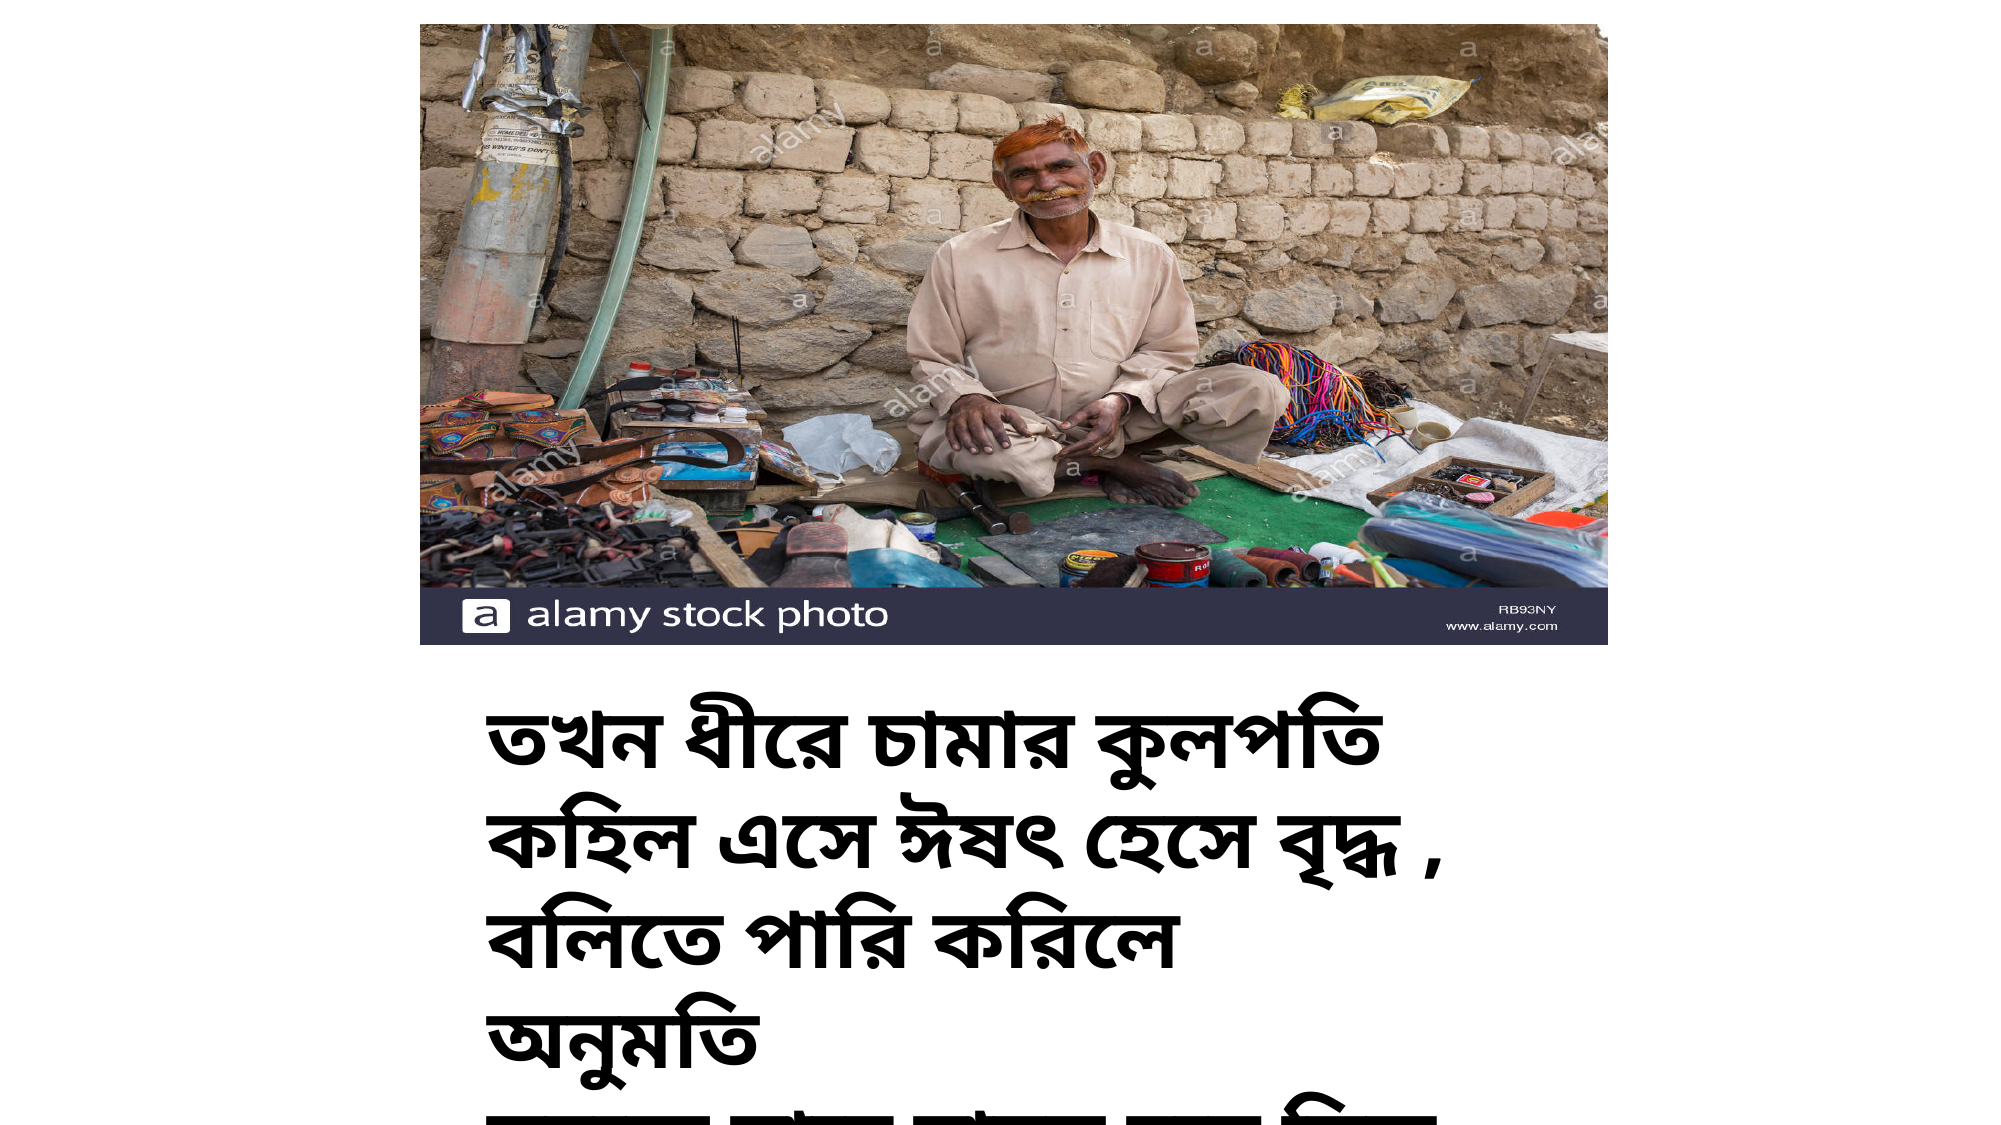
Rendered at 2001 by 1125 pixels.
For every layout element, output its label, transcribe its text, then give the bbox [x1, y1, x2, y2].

picture [420, 24, 1608, 645]
text_box তখন ধীরে চামার কুলপতি কহিল এসে ঈষৎ হেসে বৃদ্ধ , বলিতে পারি করিলে অনুমতি সহজে যাহে মানস হবে সিদ্ধ । [472, 678, 1480, 1125]
